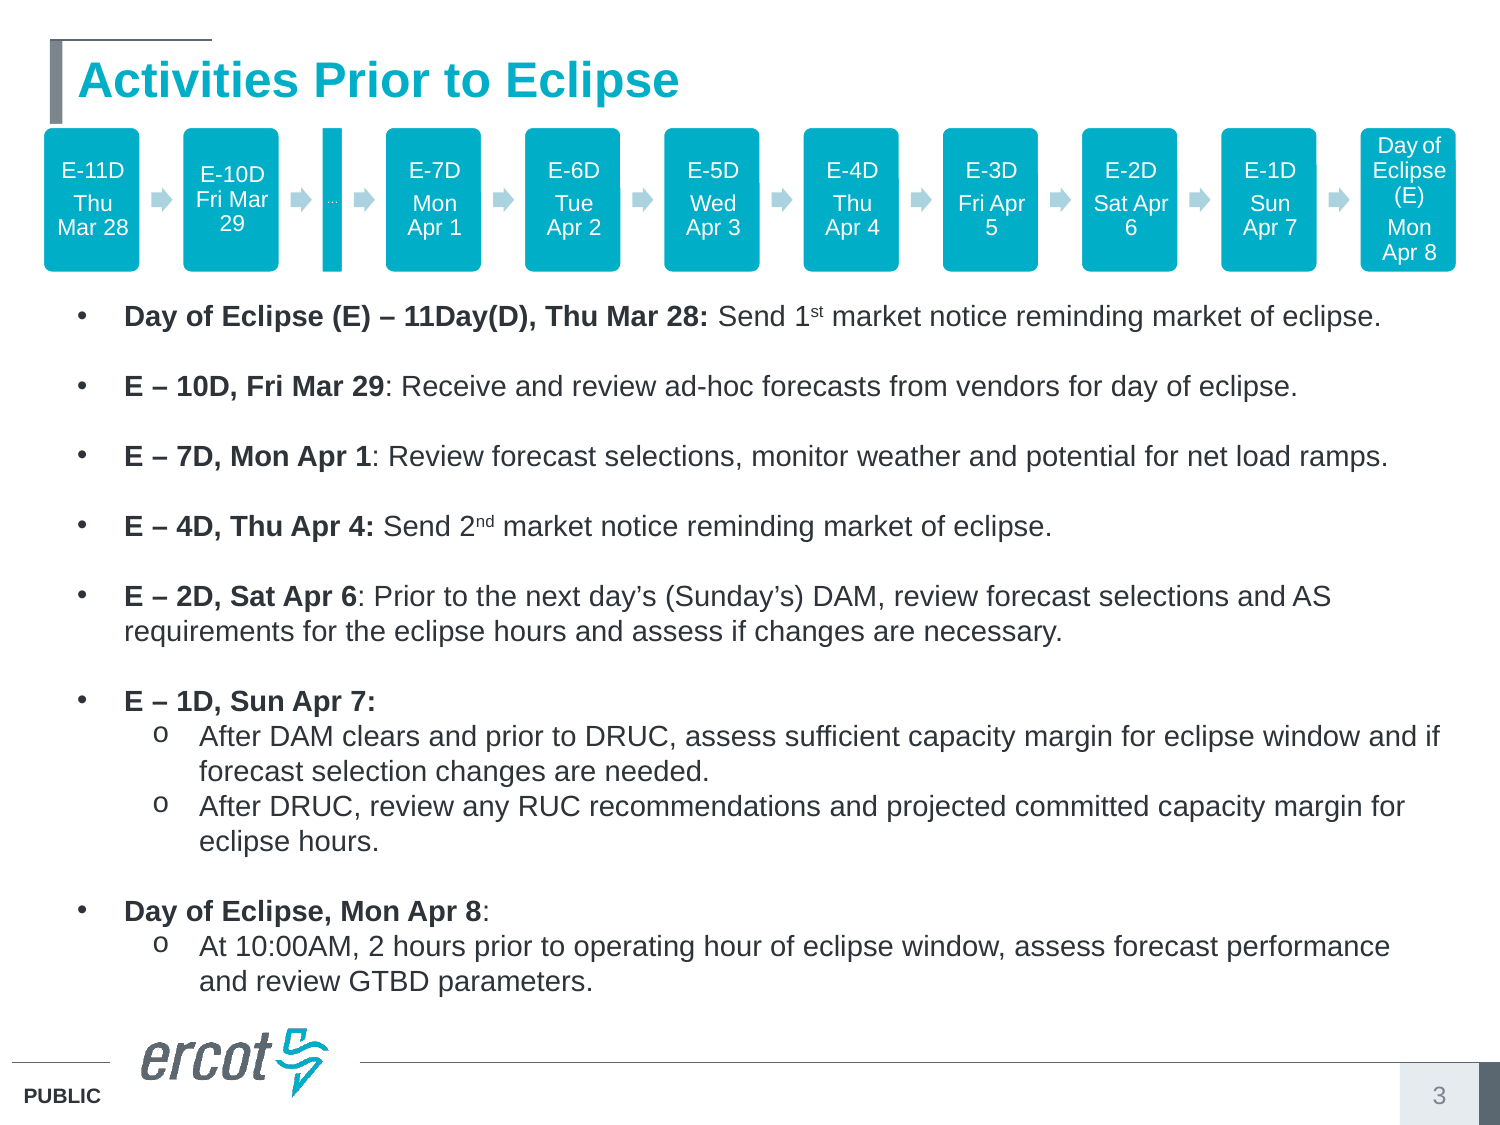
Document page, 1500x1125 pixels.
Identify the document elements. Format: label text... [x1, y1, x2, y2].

picture [137, 1024, 332, 1100]
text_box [41, 120, 1459, 280]
title Activities Prior to Eclipse [62, 39, 1450, 118]
slide_number 3 [1400, 1076, 1480, 1113]
text_box Day of Eclipse (E) – 11Day(D), Thu Mar 28: Send 1st market notice reminding market of eclipse. E – 10D, Fri Mar 29: Receive and review ad-hoc forecasts from vendors for day of eclipse. E – 7D, Mon Apr 1: Review forecast selections, monitor weather and potential for net load ramps. E – 4D, Thu Apr 4: Send 2nd market notice reminding market of eclipse. E – 2D, Sat Apr 6: Prior to the next day’s (Sunday’s) DAM, review forecast selections and AS requirements for the eclipse hours and assess if changes are necessary. E – 1D, Sun Apr 7: After DAM clears and prior to DRUC, assess sufficient capacity margin for eclipse window and if forecast selection changes are needed. After DRUC, review any RUC recommendations and projected committed capacity margin for eclipse hours. Day of Eclipse, Mon Apr 8: At 10:00AM, 2 hours prior to operating hour of eclipse window, assess forecast performance and review GTBD parameters. [62, 290, 1459, 1005]
